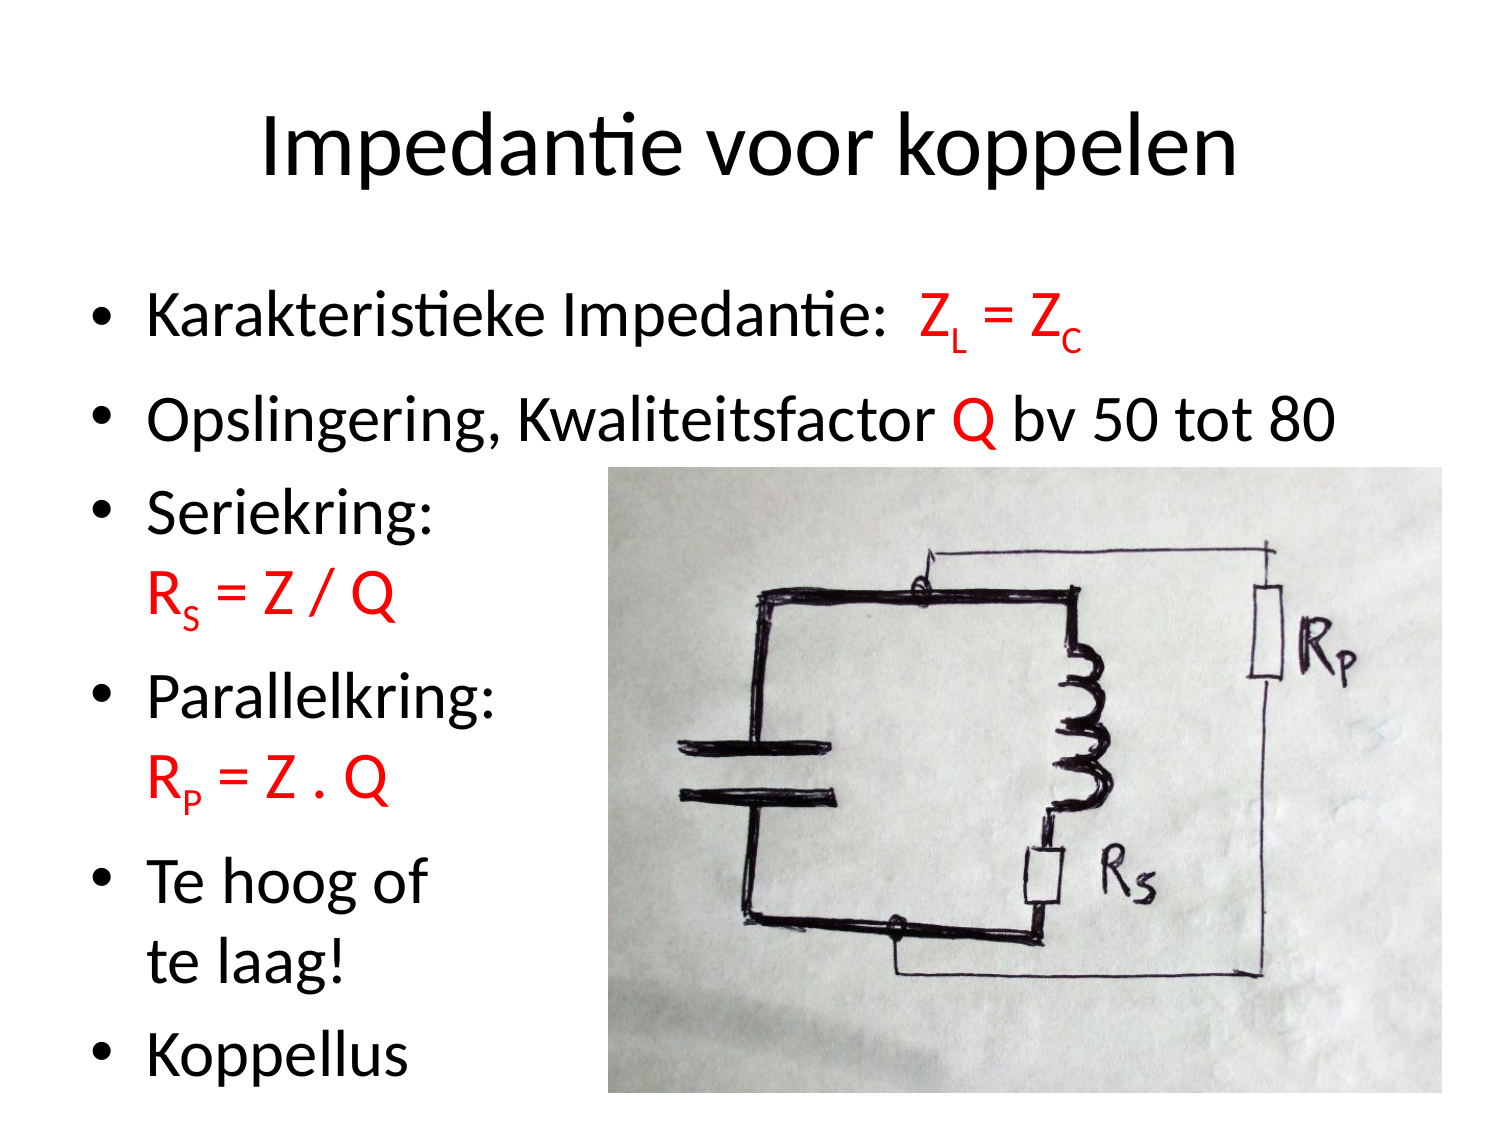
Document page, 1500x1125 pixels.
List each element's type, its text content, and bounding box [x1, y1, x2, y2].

picture [608, 467, 1442, 1094]
title Impedantie voor koppelen [75, 45, 1425, 233]
list Karakteristieke Impedantie: ZL = ZC Opslingering, Kwaliteitsfactor Q bv 50 tot 80 Seriekring: RS = Z / Q Parallelkring: RP = Z . Q Te hoog of te laag! Koppellus [75, 262, 1425, 1106]
